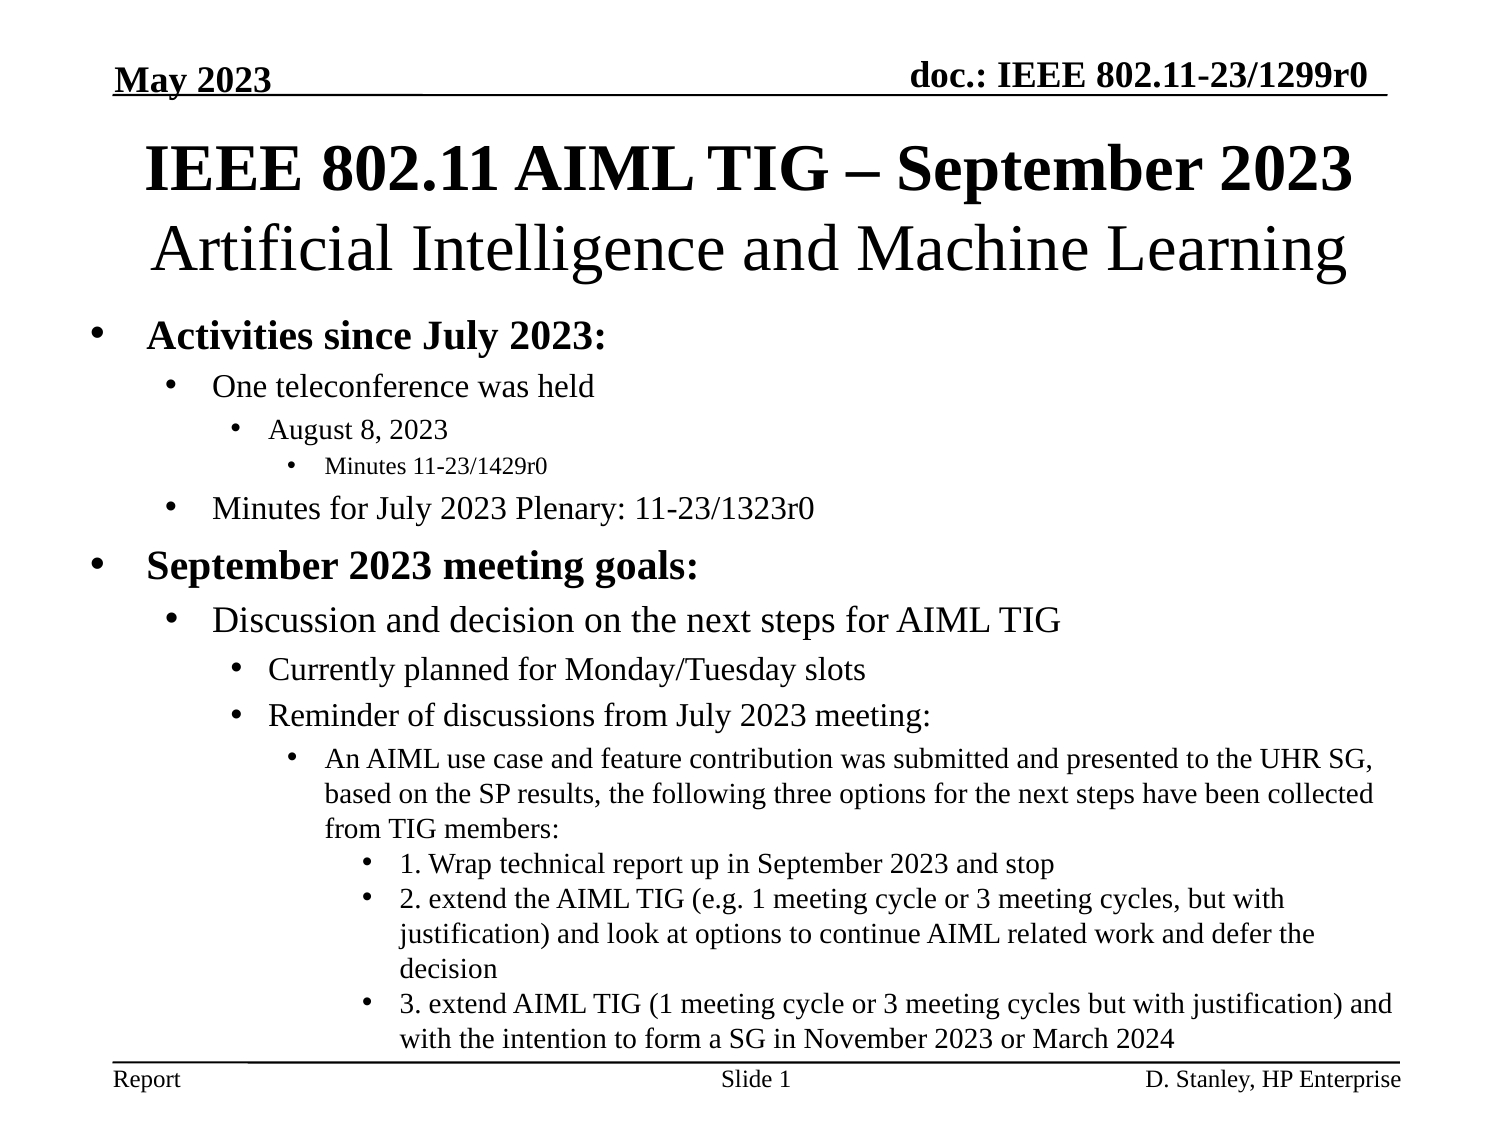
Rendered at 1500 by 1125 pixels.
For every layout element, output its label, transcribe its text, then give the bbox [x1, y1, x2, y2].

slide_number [114, 54, 274, 100]
title IEEE 802.11 AIML TIG – September 2023 Artificial Intelligence and Machine Learning [112, 137, 1388, 299]
slide_number Slide 1 [712, 1062, 800, 1093]
list Activities since July 2023: One teleconference was held August 8, 2023 Minutes 11-23/1429r0 Minutes for July 2023 Plenary: 11-23/1323r0 September 2023 meeting goals: Discussion and decision on the next steps for AIML TIG Currently planned for Monday/Tuesday slots Reminder of discussions from July 2023 meeting: An AIML use case and feature contribution was submitted and presented to the UHR SG, based on the SP results, the following three options for the next steps have been collected from TIG members: 1. Wrap technical report up in September 2023 and stop 2. extend the AIML TIG (e.g. 1 meeting cycle or 3 meeting cycles, but with justification) and look at options to continue AIML related work and defer the decision 3. extend AIML TIG (1 meeting cycle or 3 meeting cycles but with justification) and with the intention to form a SG in November 2023 or March 2024 [75, 299, 1425, 988]
footer D. Stanley, HP Enterprise [1057, 1062, 1402, 1093]
